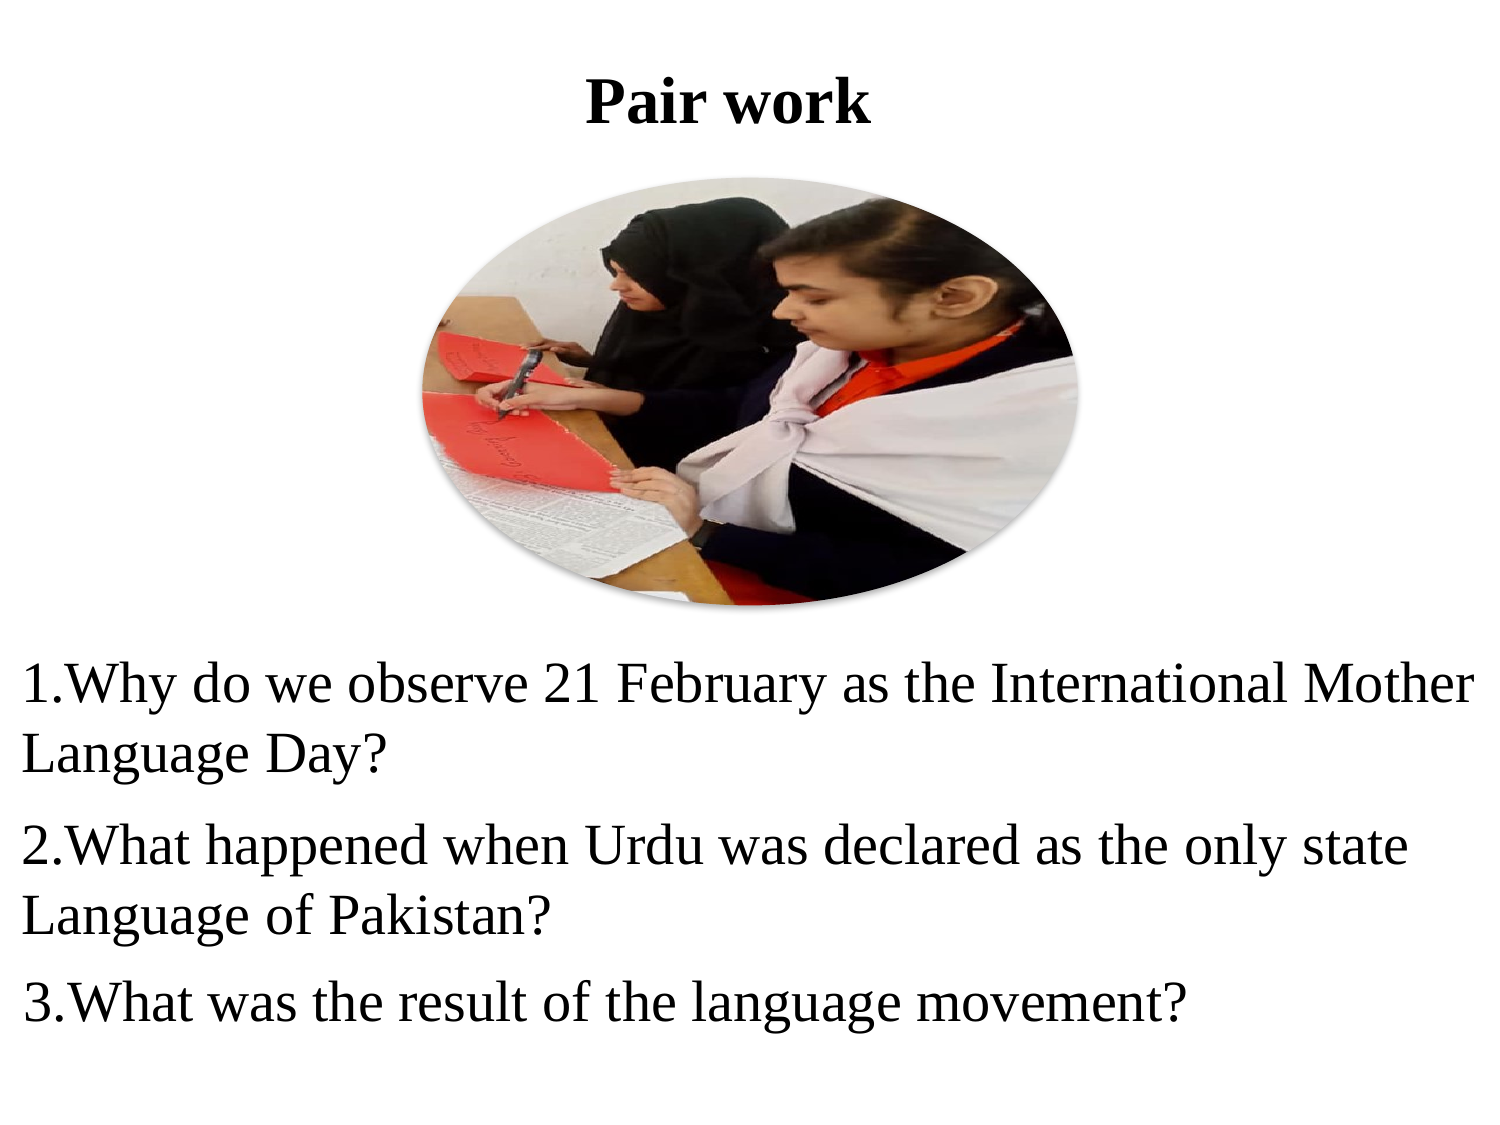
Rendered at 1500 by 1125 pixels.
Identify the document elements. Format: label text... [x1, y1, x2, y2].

picture [422, 177, 1078, 606]
text_box 3.What was the result of the language movement? [8, 955, 1204, 1040]
text_box 1.Why do we observe 21 February as the International Mother Language Day? [6, 637, 1500, 792]
text_box 2.What happened when Urdu was declared as the only state Language of Pakistan? [6, 798, 1432, 954]
text_box Pair work [570, 49, 930, 145]
